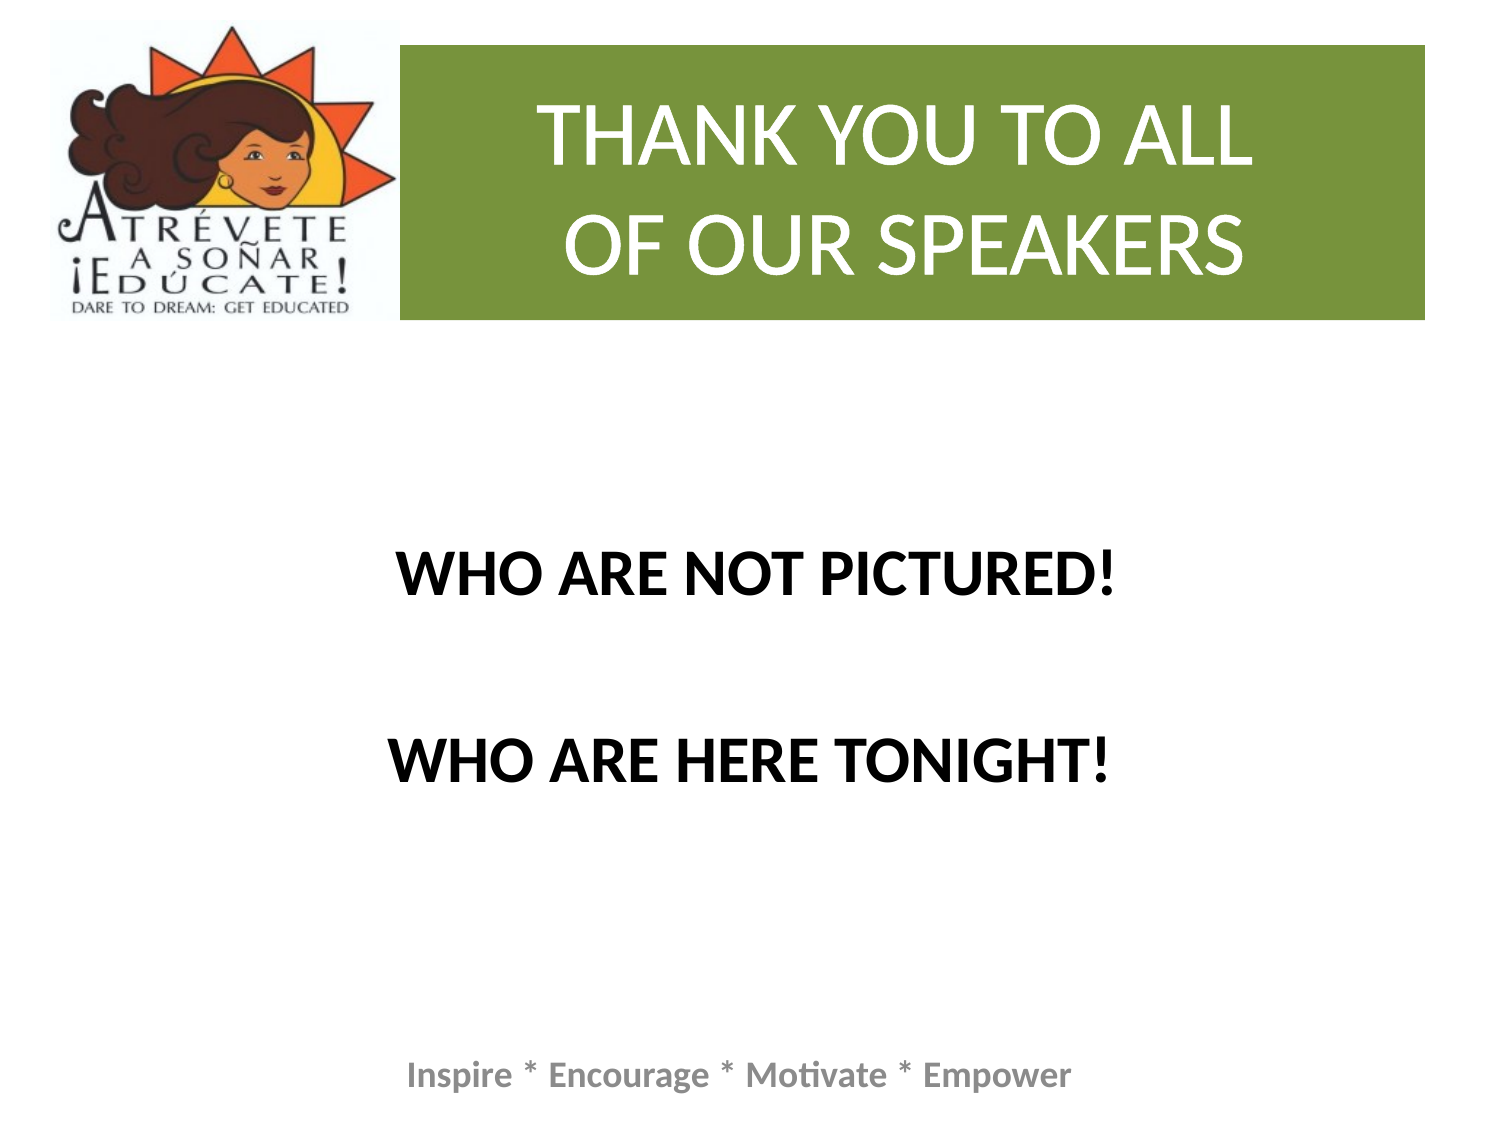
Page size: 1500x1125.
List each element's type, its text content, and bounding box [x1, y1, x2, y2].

footer Inspire * Encourage * Motivate * Empower [362, 1042, 1125, 1103]
list WHO ARE NOT PICTURED! WHO ARE HERE TONIGHT! [75, 320, 1425, 1005]
picture [49, 19, 401, 321]
title THANK YOU TO ALL OF OUR SPEAKERS [404, 45, 1425, 320]
